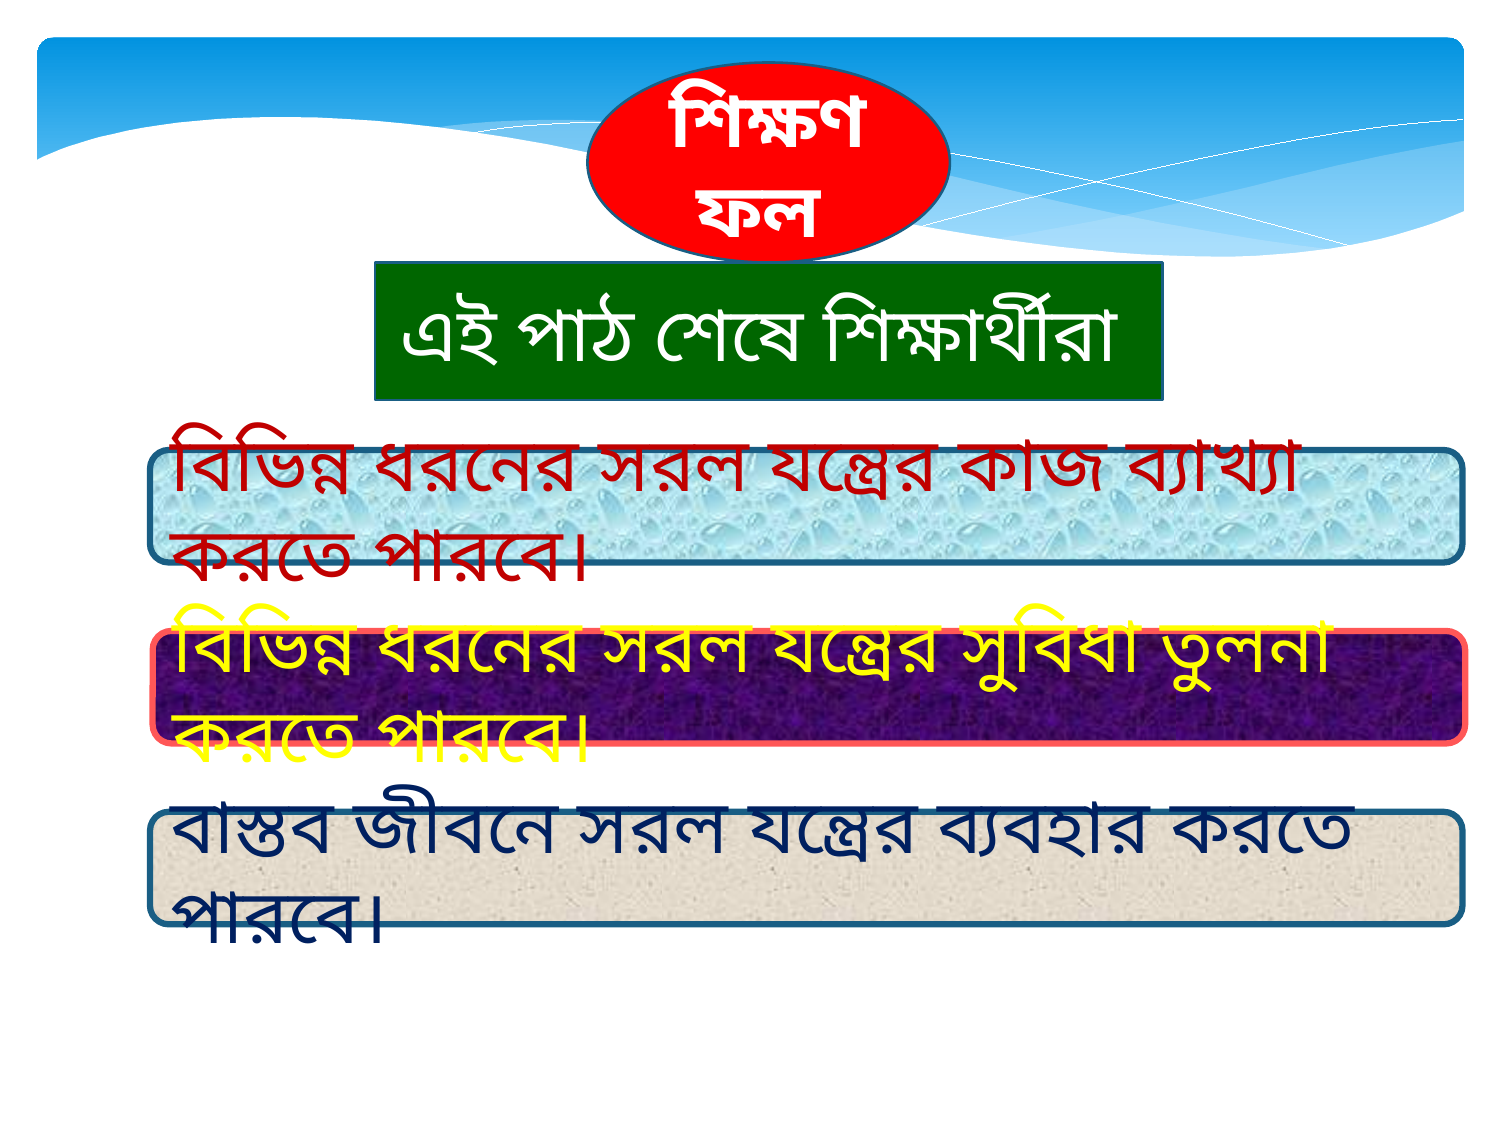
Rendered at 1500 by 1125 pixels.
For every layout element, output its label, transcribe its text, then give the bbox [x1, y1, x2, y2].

text_box এই পাঠ শেষে শিক্ষার্থীরা [374, 261, 1164, 401]
text_box শিক্ষণফল [586, 61, 952, 264]
text_box বাস্তব জীবনে সরল যন্ত্রের ব্যবহার করতে পারবে। [148, 810, 1464, 926]
text_box বিভিন্ন ধরনের সরল যন্ত্রের সুবিধা তুলনা করতে পারবে। [151, 629, 1467, 745]
text_box বিভিন্ন ধরনের সরল যন্ত্রের কাজ ব্যাখ্যা করতে পারবে। [148, 448, 1464, 564]
